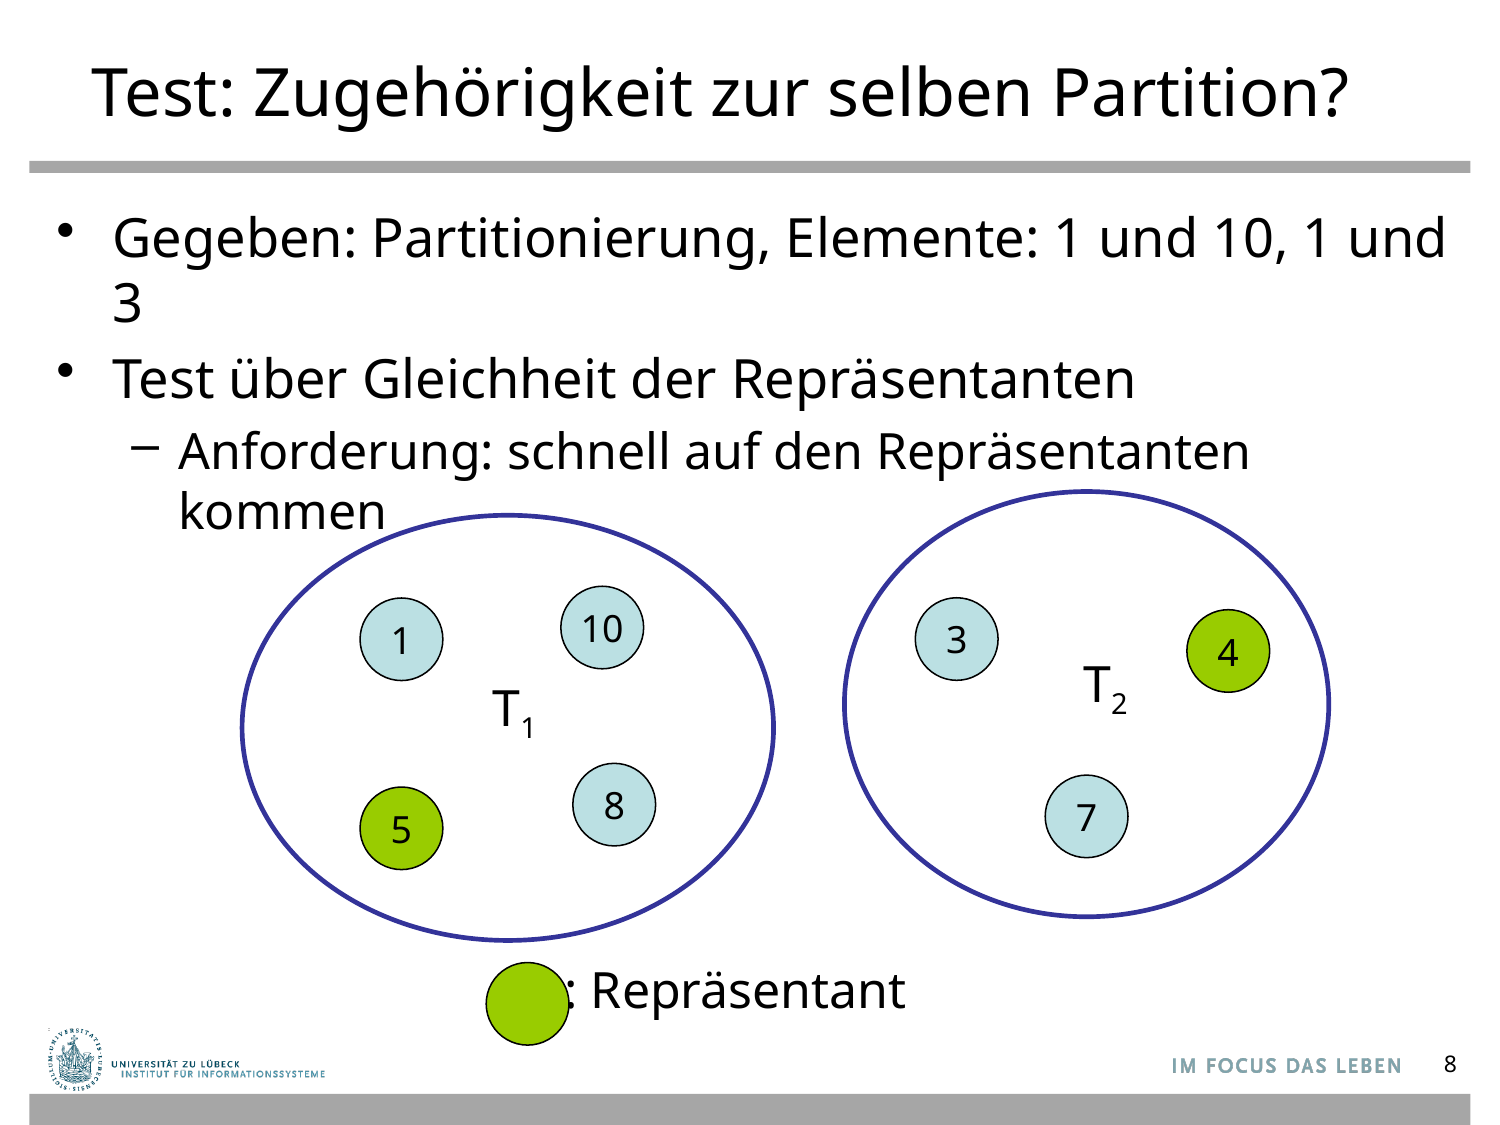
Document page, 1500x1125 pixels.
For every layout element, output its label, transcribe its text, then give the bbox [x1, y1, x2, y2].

text_box [486, 962, 569, 1046]
text_box : Repräsentant [484, 950, 922, 1026]
text_box [844, 491, 1329, 917]
picture [1173, 1058, 1306, 1073]
text_box 8 [1306, 1049, 1473, 1083]
list Gegeben: Partitionierung, Elemente: 1 und 10, 1 und 3 Test über Gleichheit der Repräsentanten Anforderung: schnell auf den Repräsentanten kommen [41, 196, 1467, 1012]
text_box T1 [477, 668, 552, 752]
text_box [242, 515, 774, 941]
text_box T2 [1068, 645, 1143, 729]
title Test: Zugehörigkeit zur selben Partition? [76, 42, 1427, 126]
